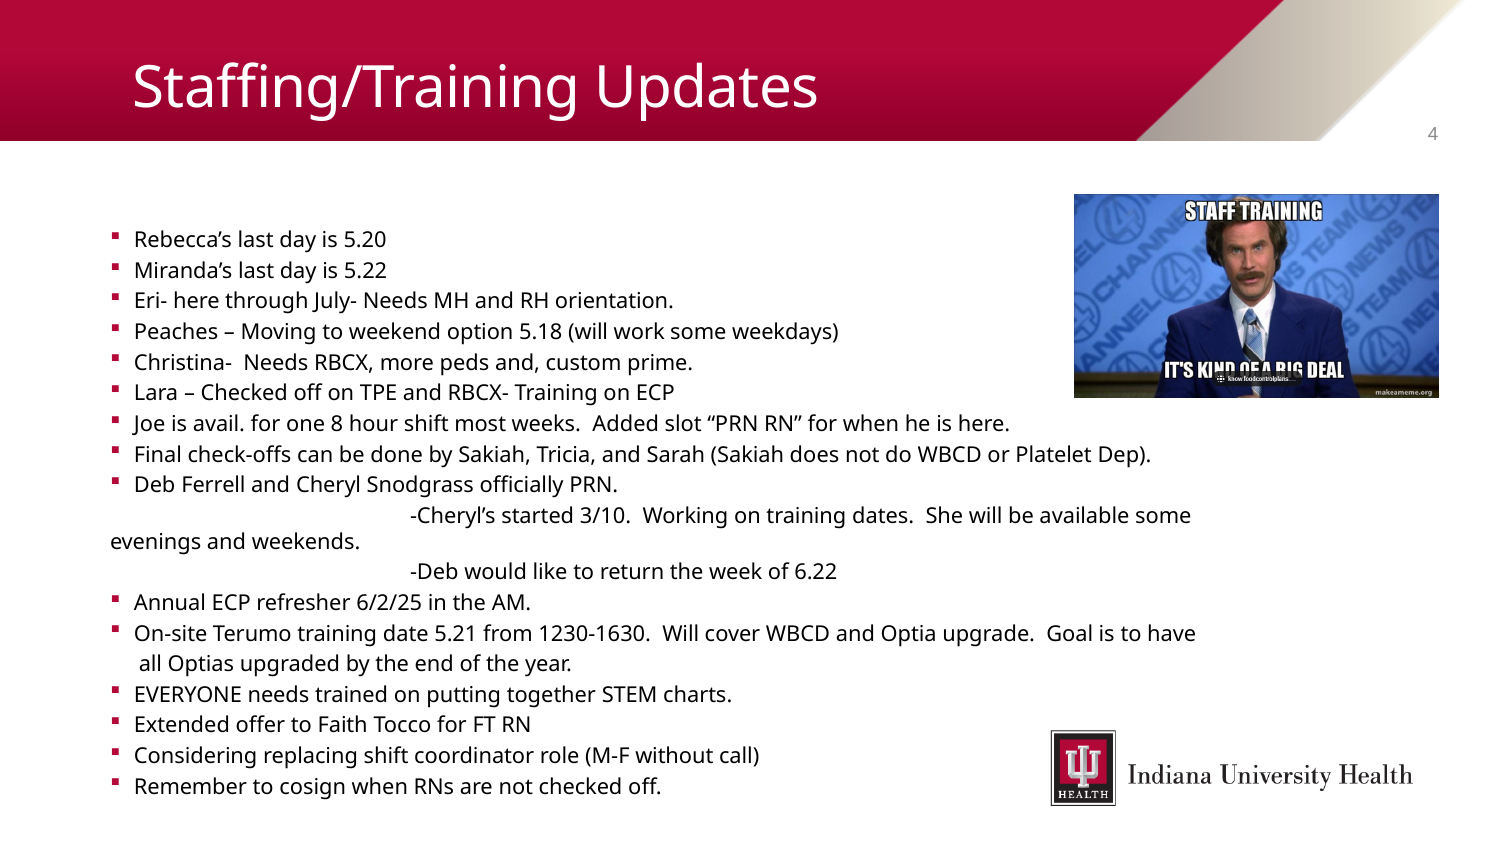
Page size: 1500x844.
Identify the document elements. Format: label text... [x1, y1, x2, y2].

slide_number 4 [1318, 98, 1439, 144]
picture [1048, 727, 1415, 809]
title Staffing/Training Updates [132, 25, 1140, 121]
picture [1074, 194, 1439, 398]
picture [0, 0, 1500, 141]
list Rebecca’s last day is 5.20 Miranda’s last day is 5.22 Eri- here through July- Needs MH and RH orientation. Peaches – Moving to weekend option 5.18 (will work some weekdays) Christina- Needs RBCX, more peds and, custom prime. Lara – Checked off on TPE and RBCX- Training on ECP Joe is avail. for one 8 hour shift most weeks. Added slot “PRN RN” for when he is here. Final check-offs can be done by Sakiah, Tricia, and Sarah (Sakiah does not do WBCD or Platelet Dep). Deb Ferrell and Cheryl Snodgrass officially PRN. -Cheryl’s started 3/10. Working on training dates. She will be available some evenings and weekends. -Deb would like to return the week of 6.22 Annual ECP refresher 6/2/25 in the AM. On-site Terumo training date 5.21 from 1230-1630. Will cover WBCD and Optia upgrade. Goal is to have all Optias upgraded by the end of the year. EVERYONE needs trained on putting together STEM charts. Extended offer to Faith Tocco for FT RN Considering replacing shift coordinator role (M-F without call) Remember to cosign when RNs are not checked off. [110, 226, 1272, 702]
